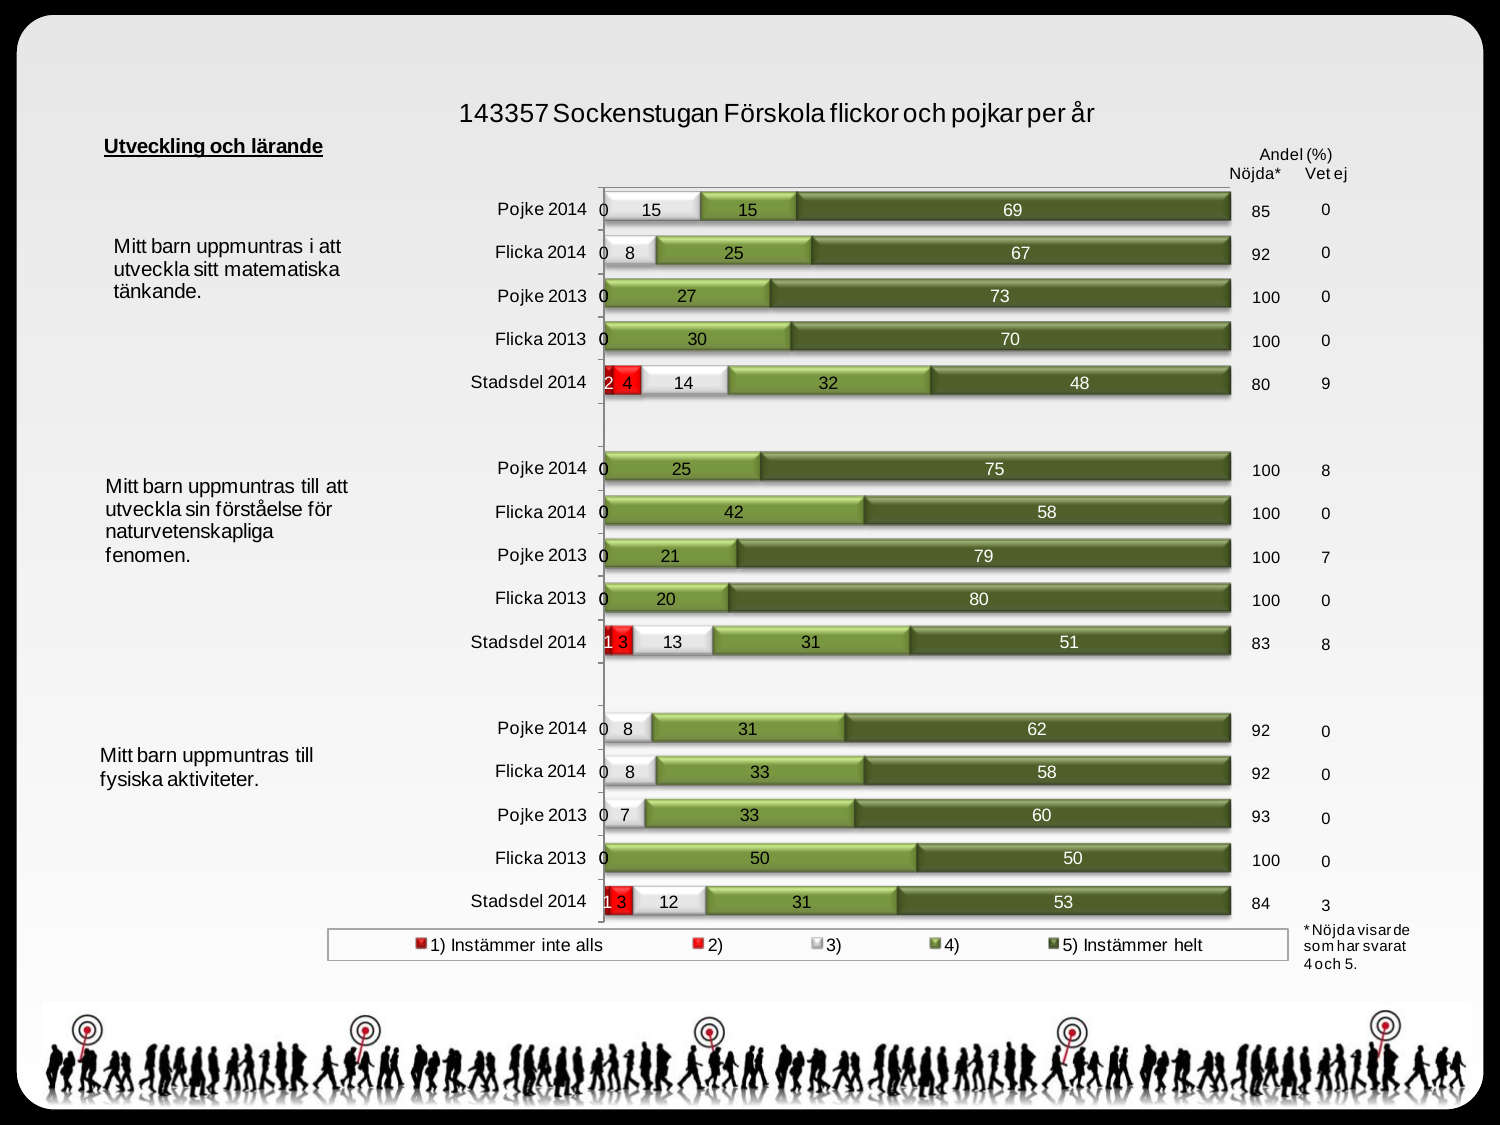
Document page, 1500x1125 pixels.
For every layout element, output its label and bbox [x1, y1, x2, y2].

picture [42, 1002, 1471, 1109]
picture [74, 89, 1423, 973]
